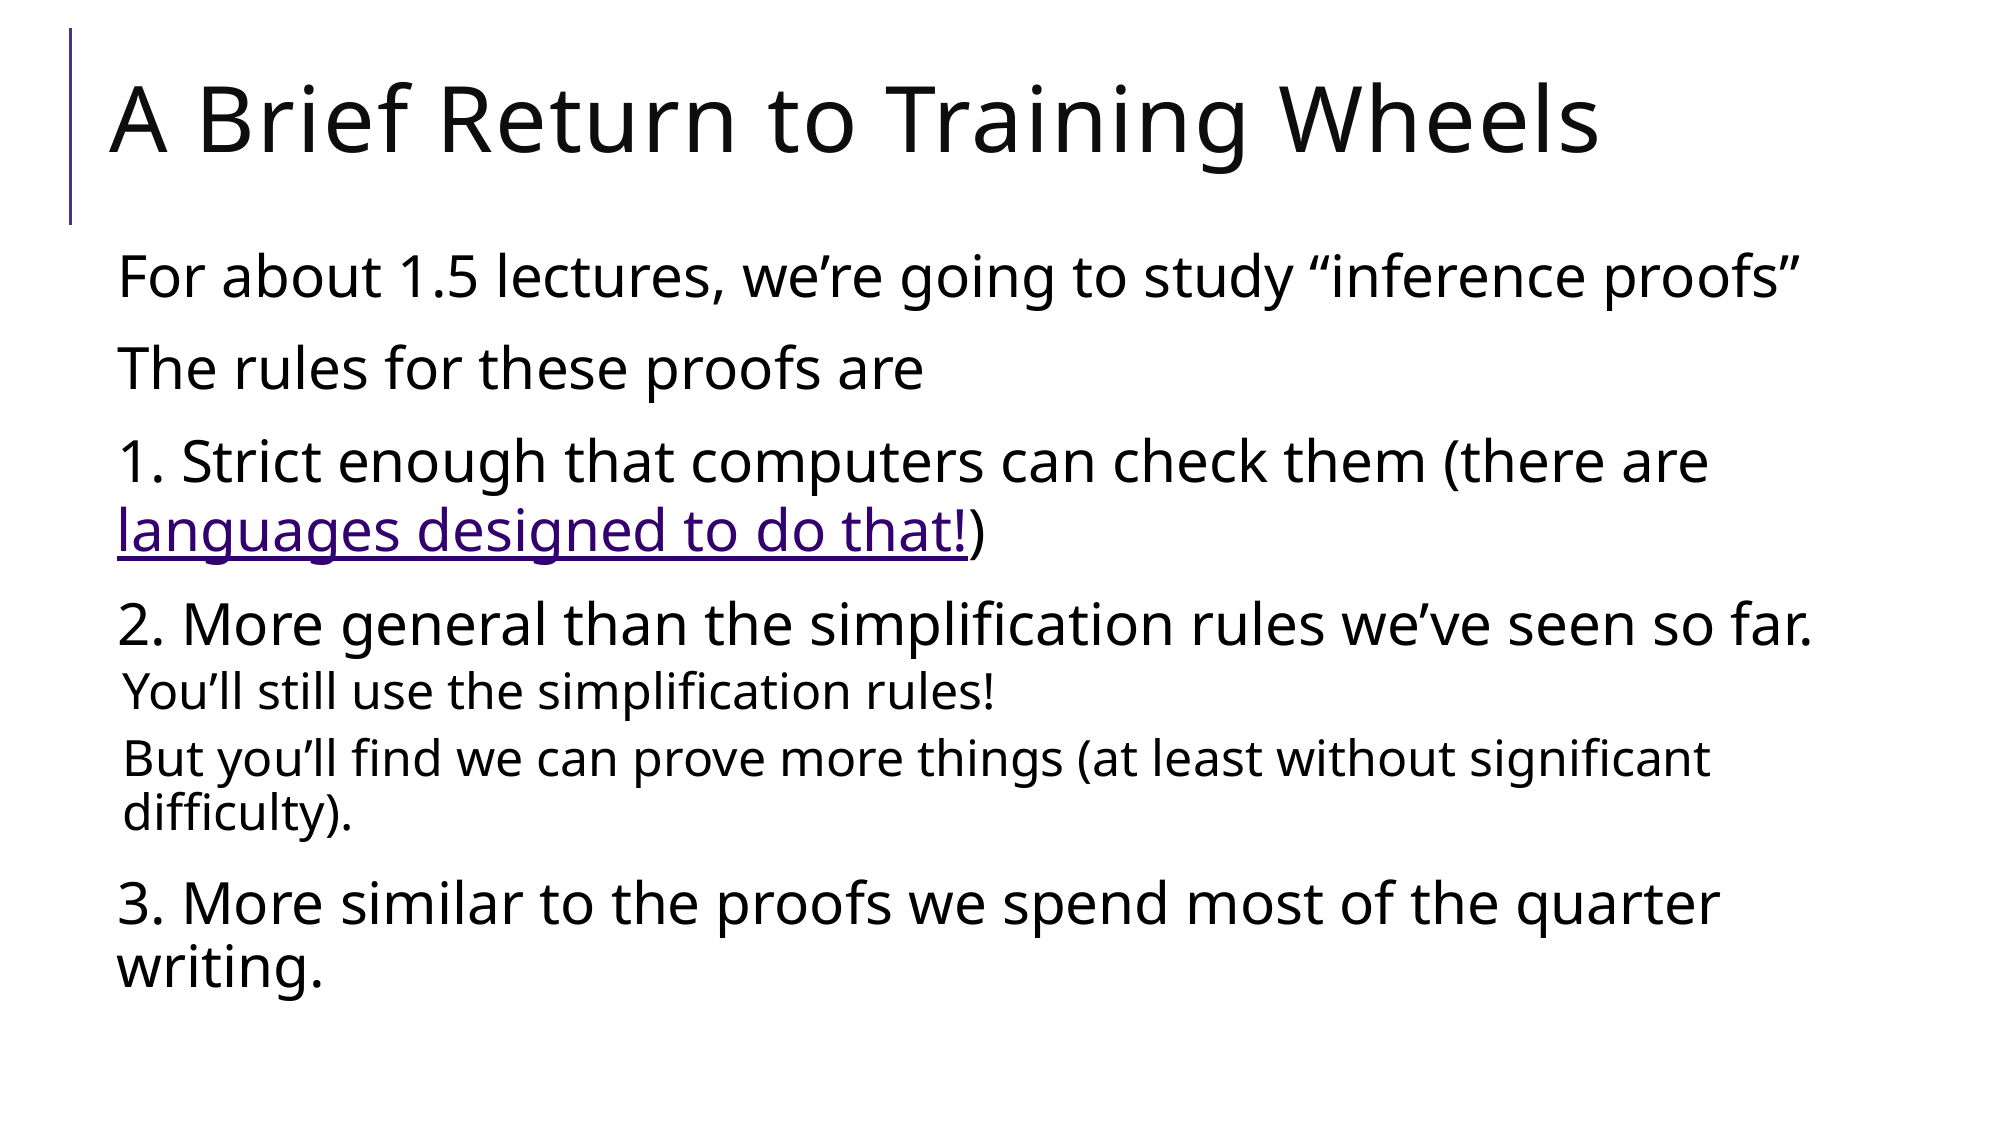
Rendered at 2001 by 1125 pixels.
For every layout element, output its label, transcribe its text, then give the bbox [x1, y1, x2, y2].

list For about 1.5 lectures, we’re going to study “inference proofs” The rules for these proofs are 1. Strict enough that computers can check them (there are languages designed to do that!) 2. More general than the simplification rules we’ve seen so far. You’ll still use the simplification rules! But you’ll find we can prove more things (at least without significant difficulty). 3. More similar to the proofs we spend most of the quarter writing. [94, 240, 1930, 1035]
title A Brief Return to Training Wheels [94, 43, 1930, 210]
